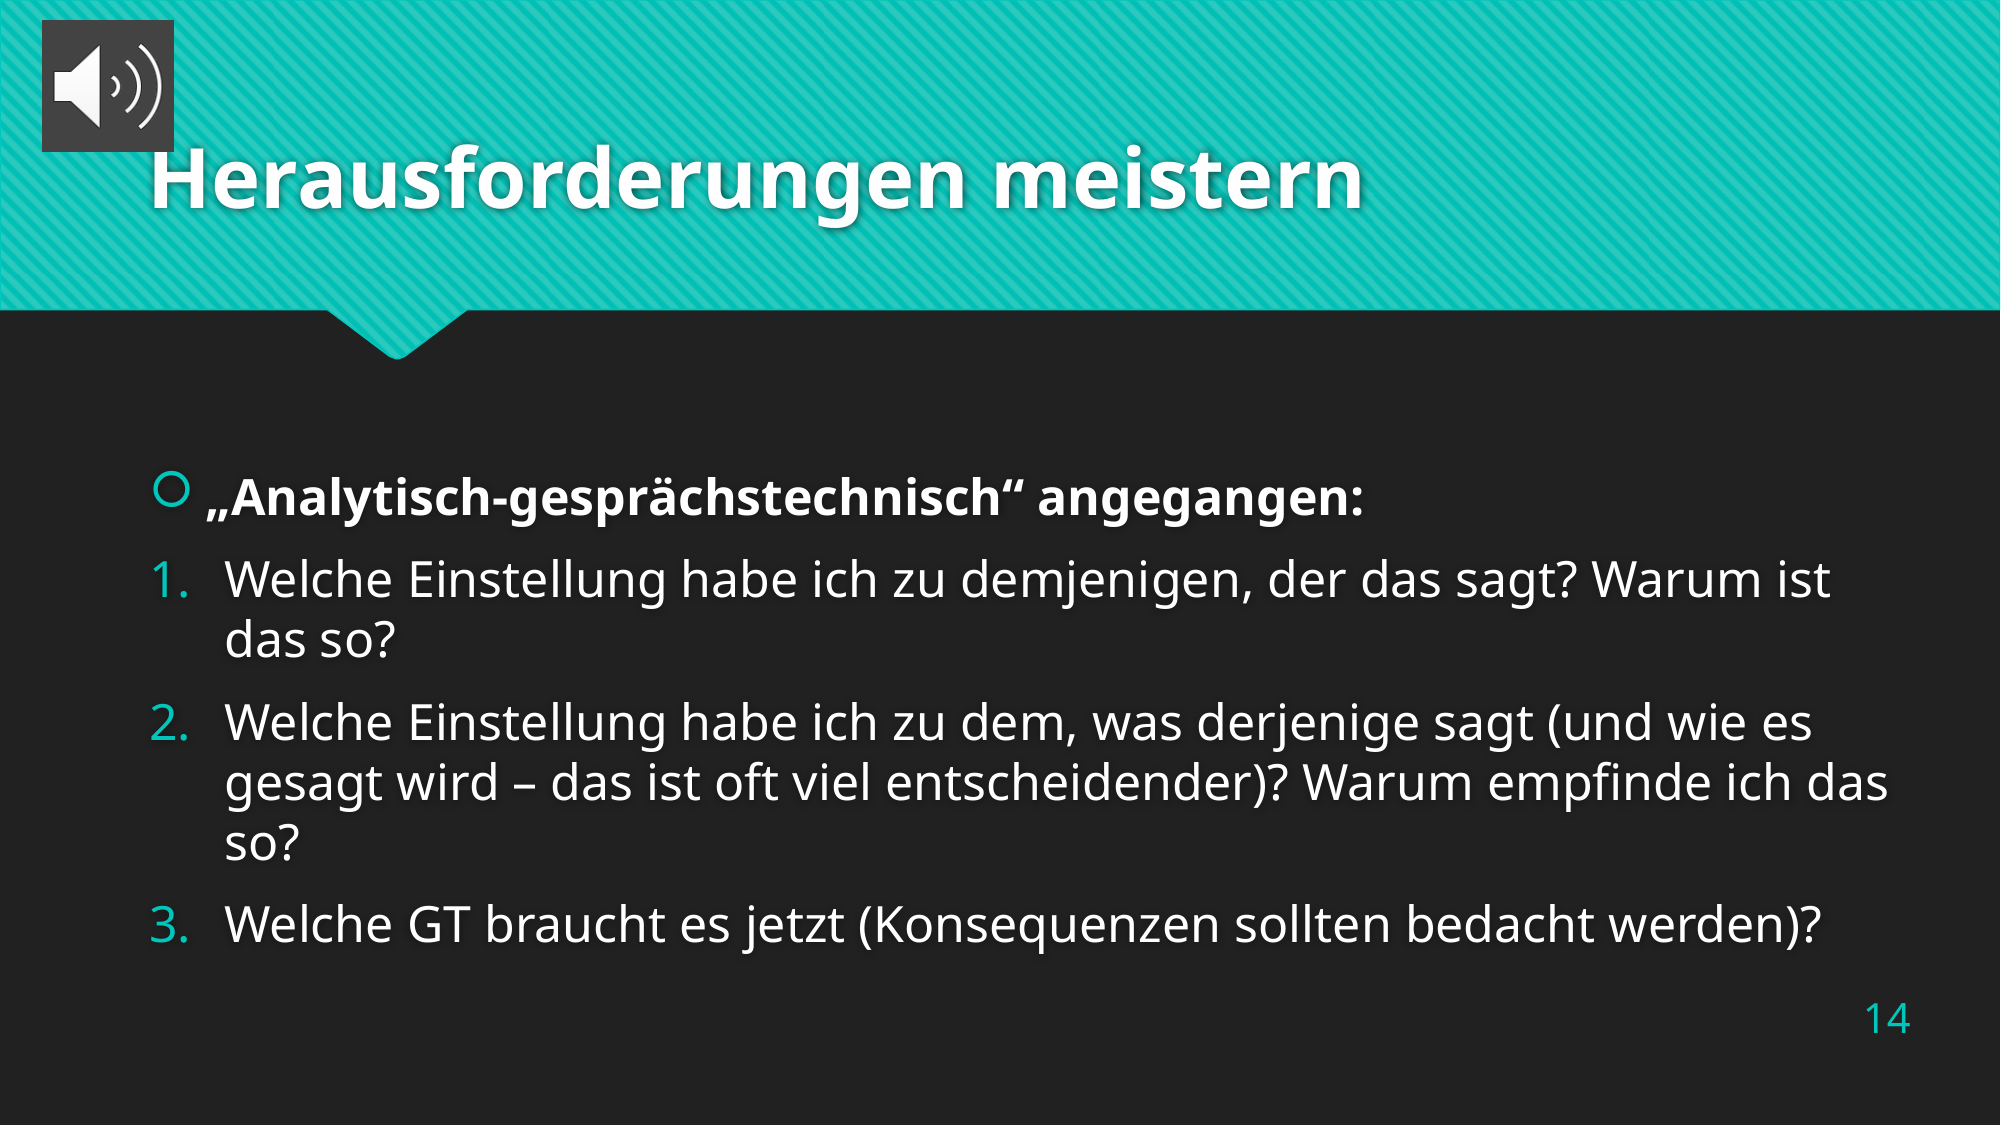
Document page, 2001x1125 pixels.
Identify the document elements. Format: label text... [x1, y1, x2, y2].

title Herausforderungen meistern [132, 73, 1868, 233]
list „Analytisch-gesprächstechnisch“ angegangen: Welche Einstellung habe ich zu demjenigen, der das sagt? Warum ist das so? Welche Einstellung habe ich zu dem, was derjenige sagt (und wie es gesagt wird – das ist oft viel entscheidender)? Warum empfinde ich das so? Welche GT braucht es jetzt (Konsequenzen sollten bedacht werden)? [134, 364, 1926, 1054]
slide_number 14 [1751, 970, 1926, 1051]
picture [40, 19, 175, 154]
